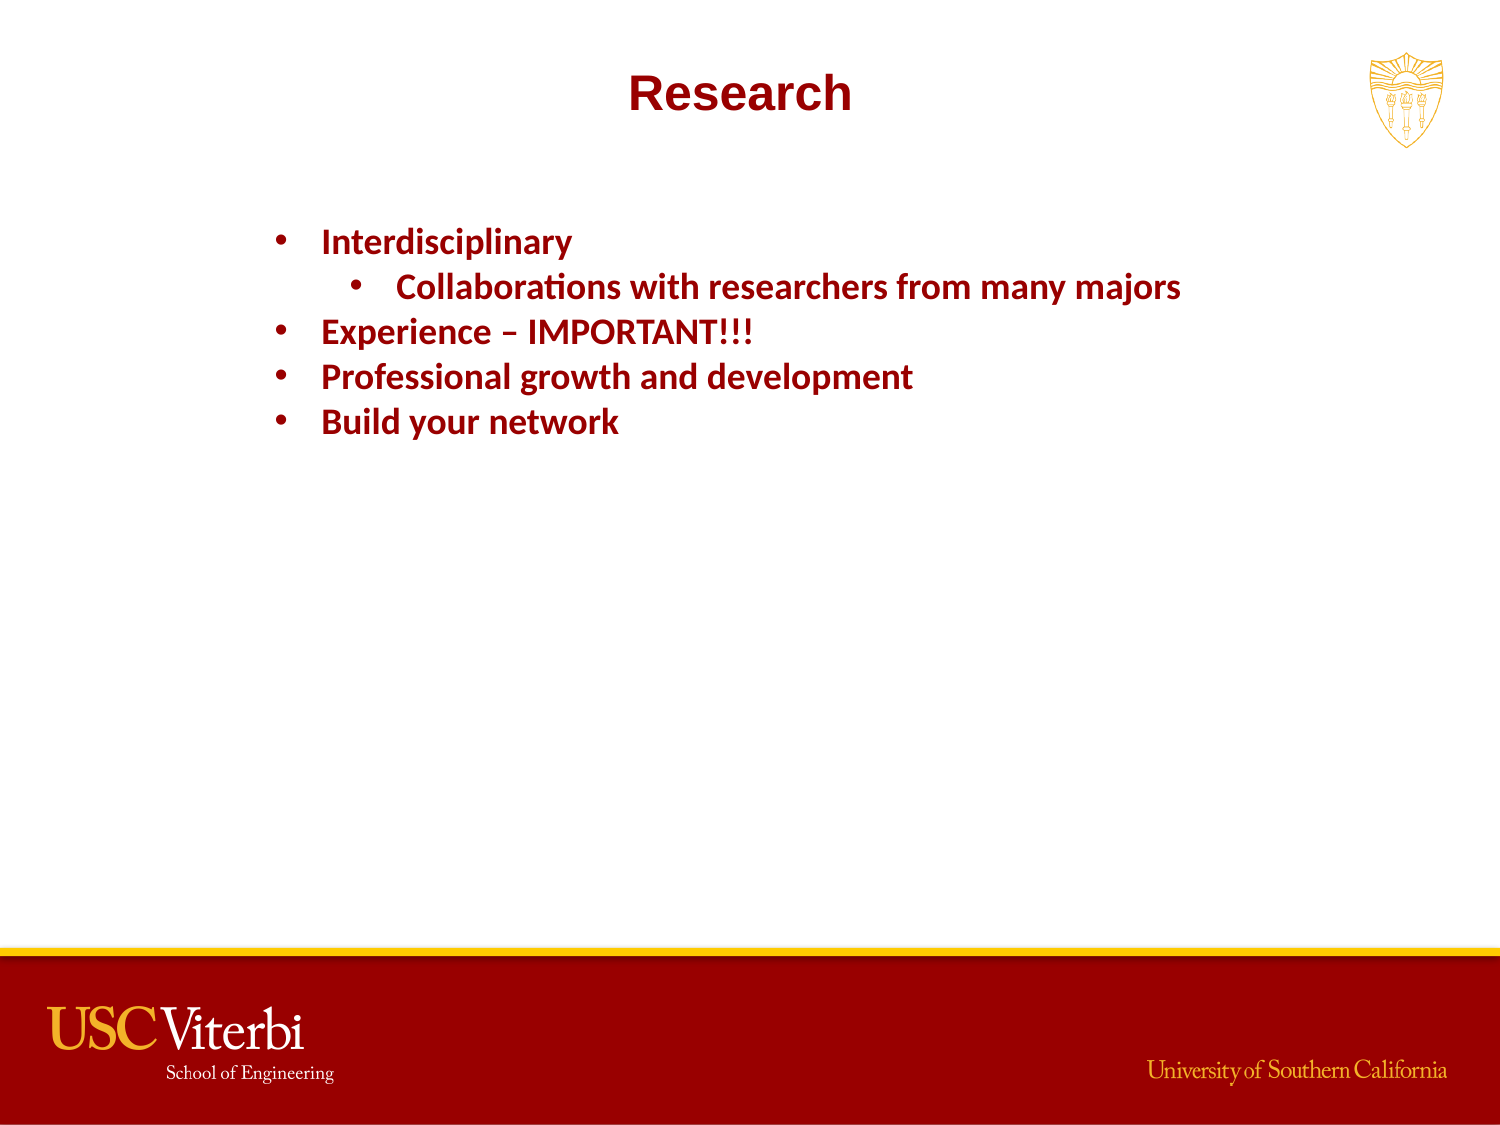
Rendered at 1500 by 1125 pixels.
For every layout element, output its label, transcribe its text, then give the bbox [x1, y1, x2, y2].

picture [1147, 1059, 1447, 1086]
text_box Research [613, 52, 868, 128]
text_box Interdisciplinary Collaborations with researchers from many majors Experience – IMPORTANT!!! Professional growth and development Build your network [259, 209, 1198, 529]
picture [47, 1006, 334, 1084]
picture [1345, 39, 1468, 162]
